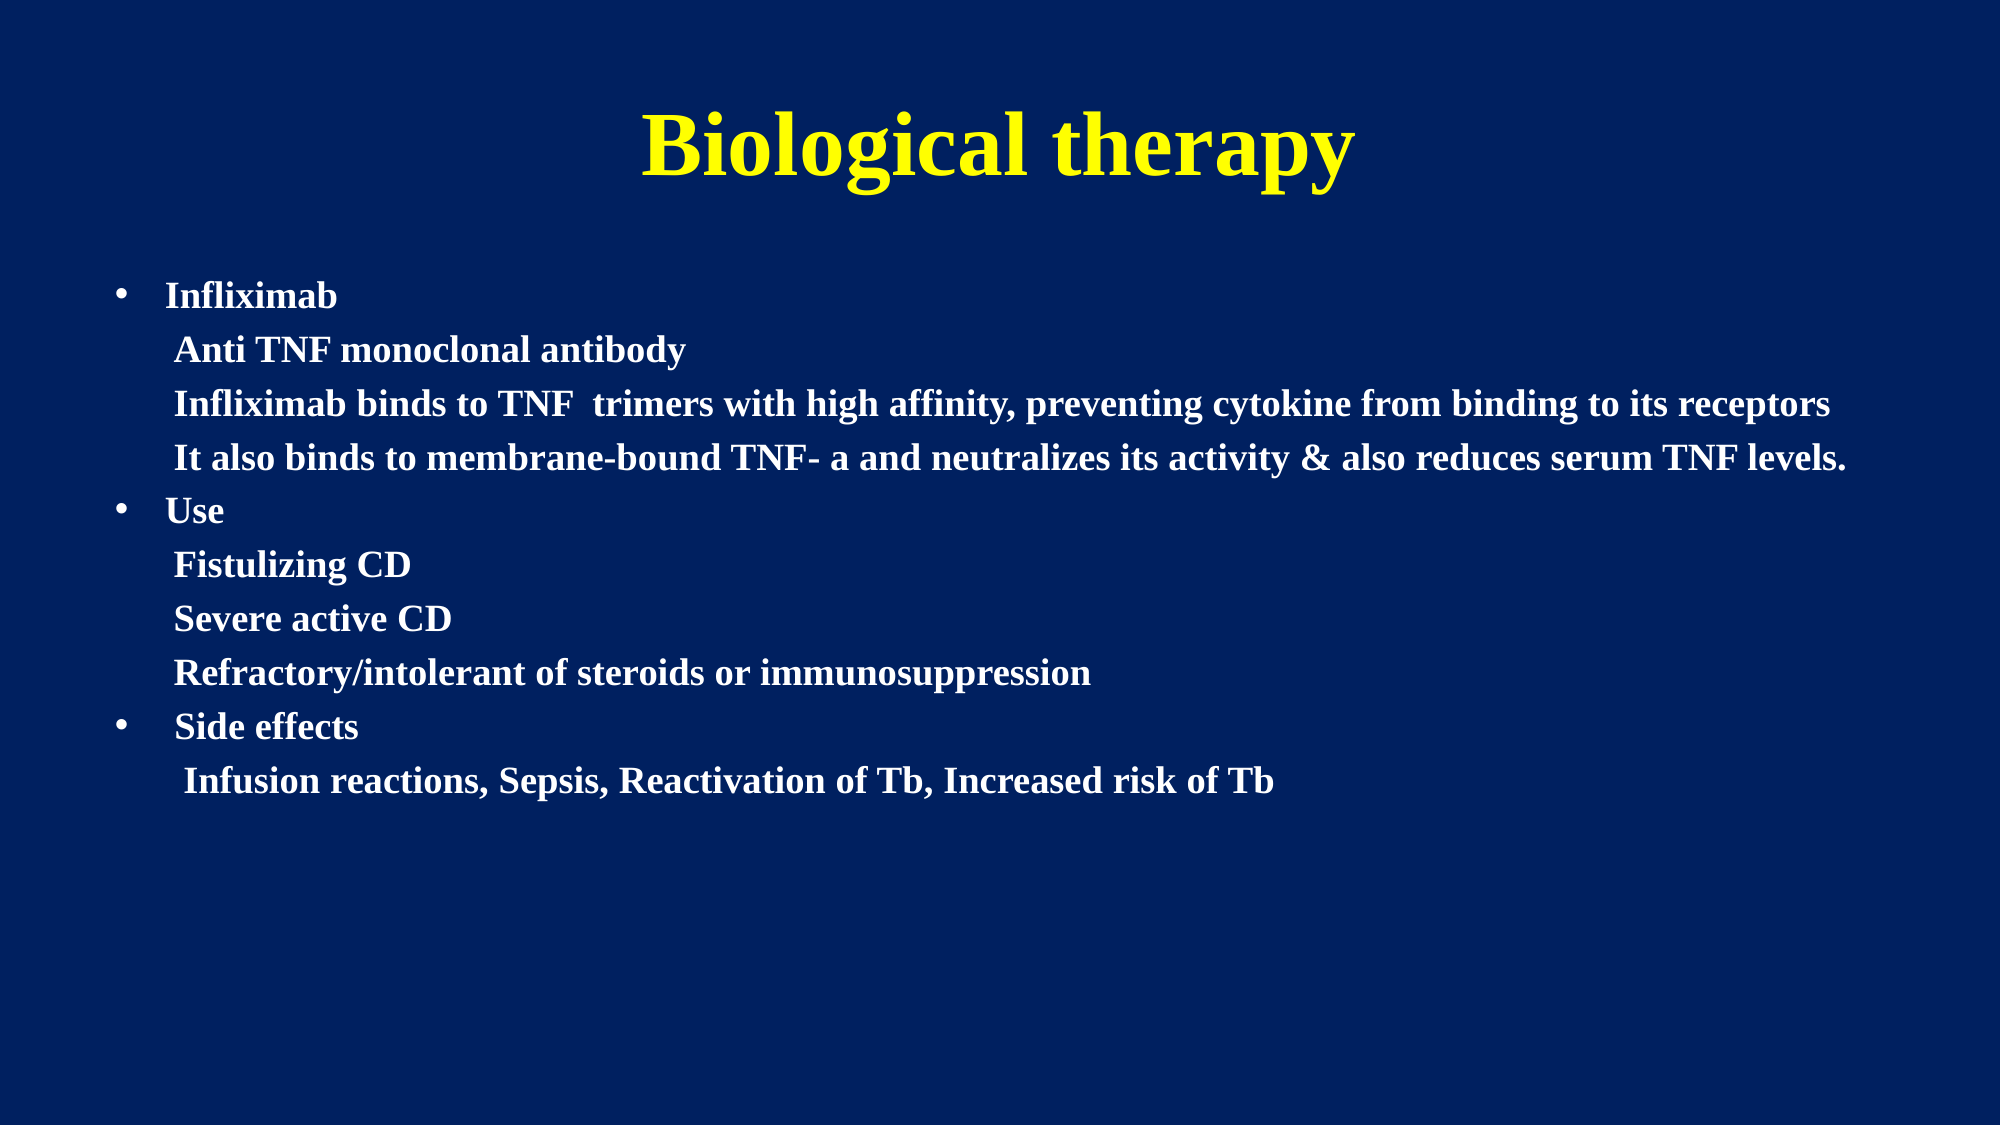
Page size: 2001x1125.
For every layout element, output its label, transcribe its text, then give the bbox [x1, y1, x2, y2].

list Infliximab Anti TNF monoclonal antibody Infliximab binds to TNF trimers with high affinity, preventing cytokine from binding to its receptors It also binds to membrane-bound TNF- a and neutralizes its activity & also reduces serum TNF levels. Use Fistulizing CD Severe active CD Refractory/intolerant of steroids or immunosuppression Side effects Infusion reactions, Sepsis, Reactivation of Tb, Increased risk of Tb [99, 262, 1900, 1005]
title Biological therapy [99, 45, 1900, 233]
